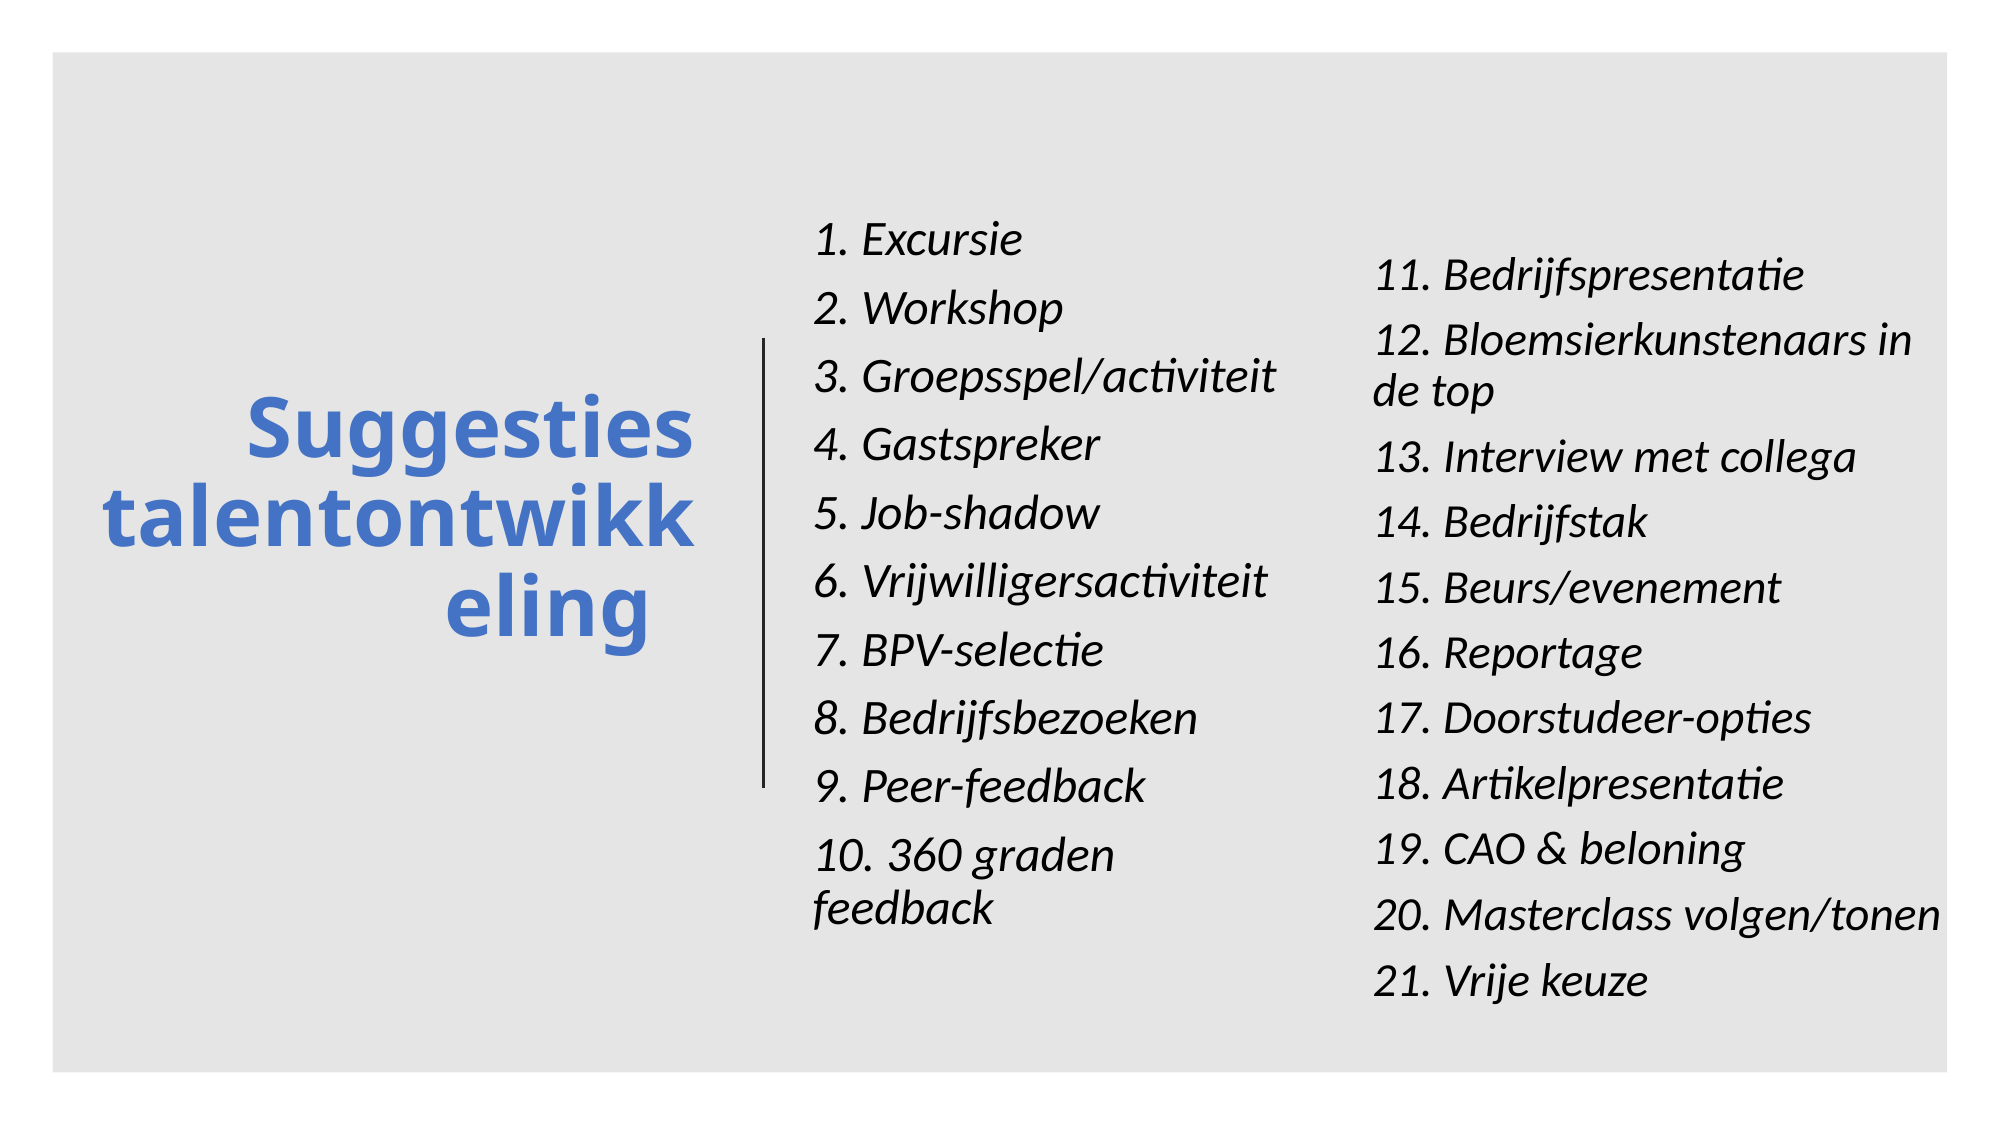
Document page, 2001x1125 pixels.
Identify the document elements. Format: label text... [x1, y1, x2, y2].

text_box [52, 51, 1948, 1073]
title Suggesties talentontwikkeling [67, 158, 711, 967]
list 1. Excursie 2. Workshop 3. Groepsspel/activiteit 4. Gastspreker 5. Job-shadow 6. Vrijwilligersactiviteit 7. BPV-selectie 8. Bedrijfsbezoeken 9. Peer-feedback 10. 360 graden feedback [797, 205, 1309, 948]
list 11. Bedrijfspresentatie 12. Bloemsierkunstenaars in de top 13. Interview met collega 14. Bedrijfstak 15. Beurs/evenement 16. Reportage 17. Doorstudeer-opties 18. Artikelpresentatie 19. CAO & beloning 20. Masterclass volgen/tonen 21. Vrije keuze [1357, 241, 1965, 1029]
